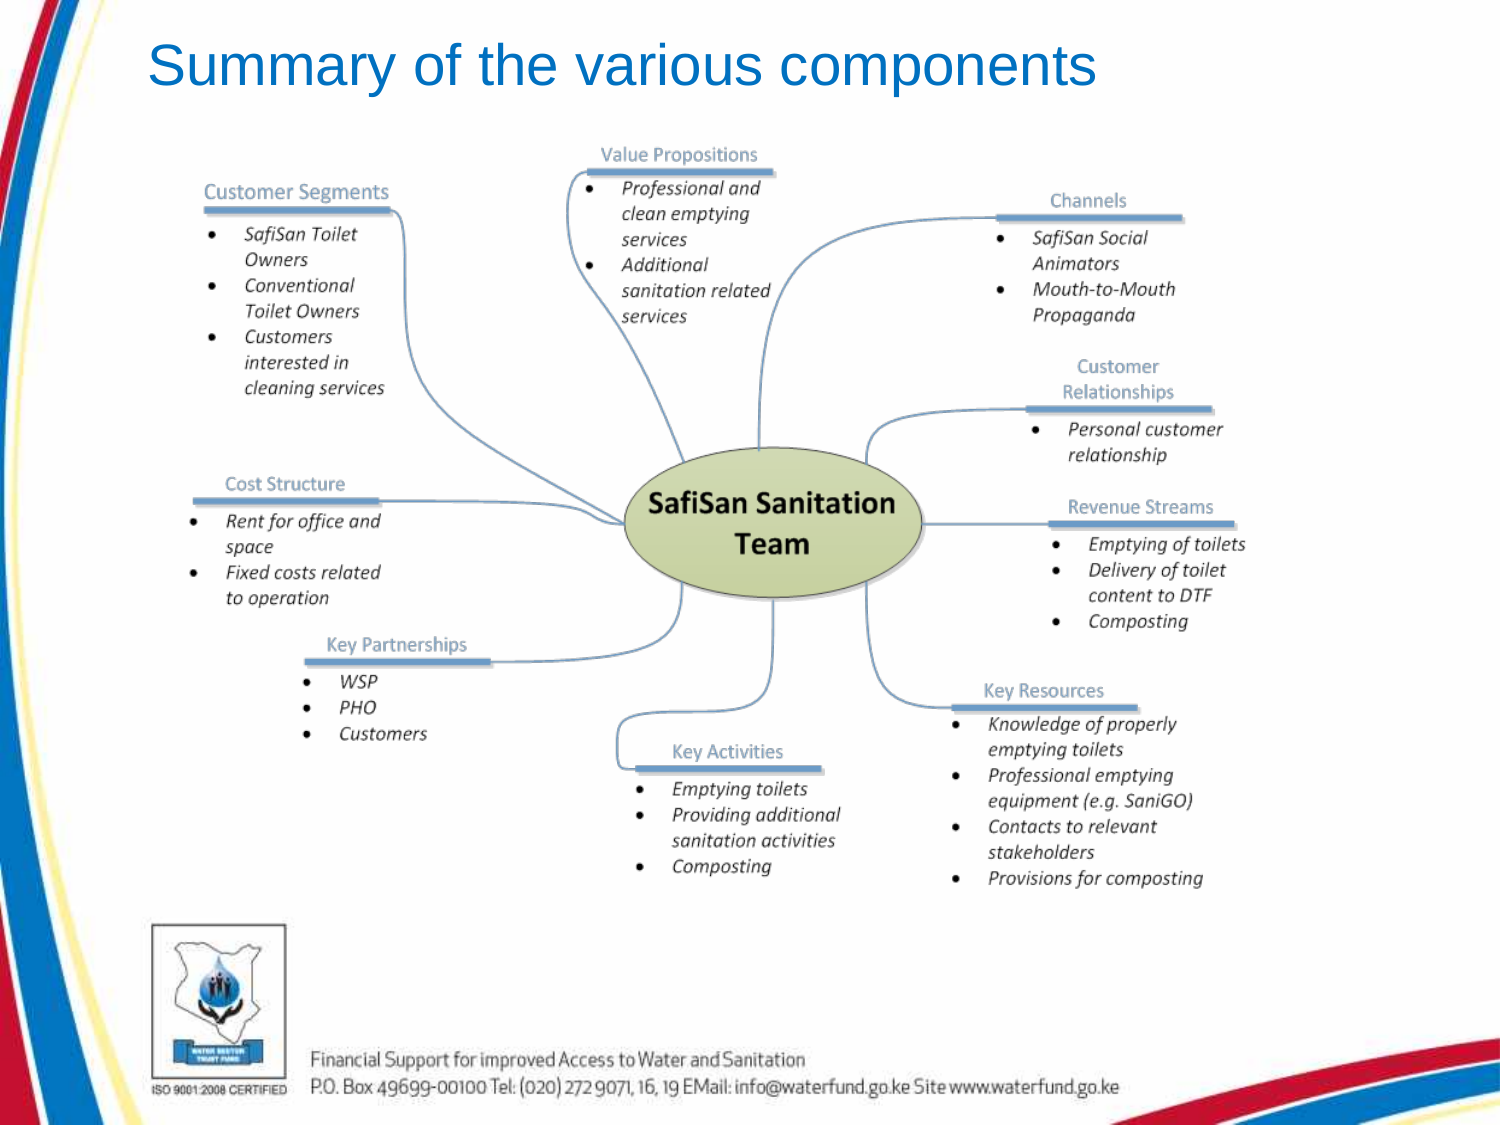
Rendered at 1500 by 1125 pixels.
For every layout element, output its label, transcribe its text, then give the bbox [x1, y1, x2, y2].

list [187, 137, 1250, 895]
title Summary of the various components [132, 29, 1483, 105]
picture [0, 0, 1500, 1125]
